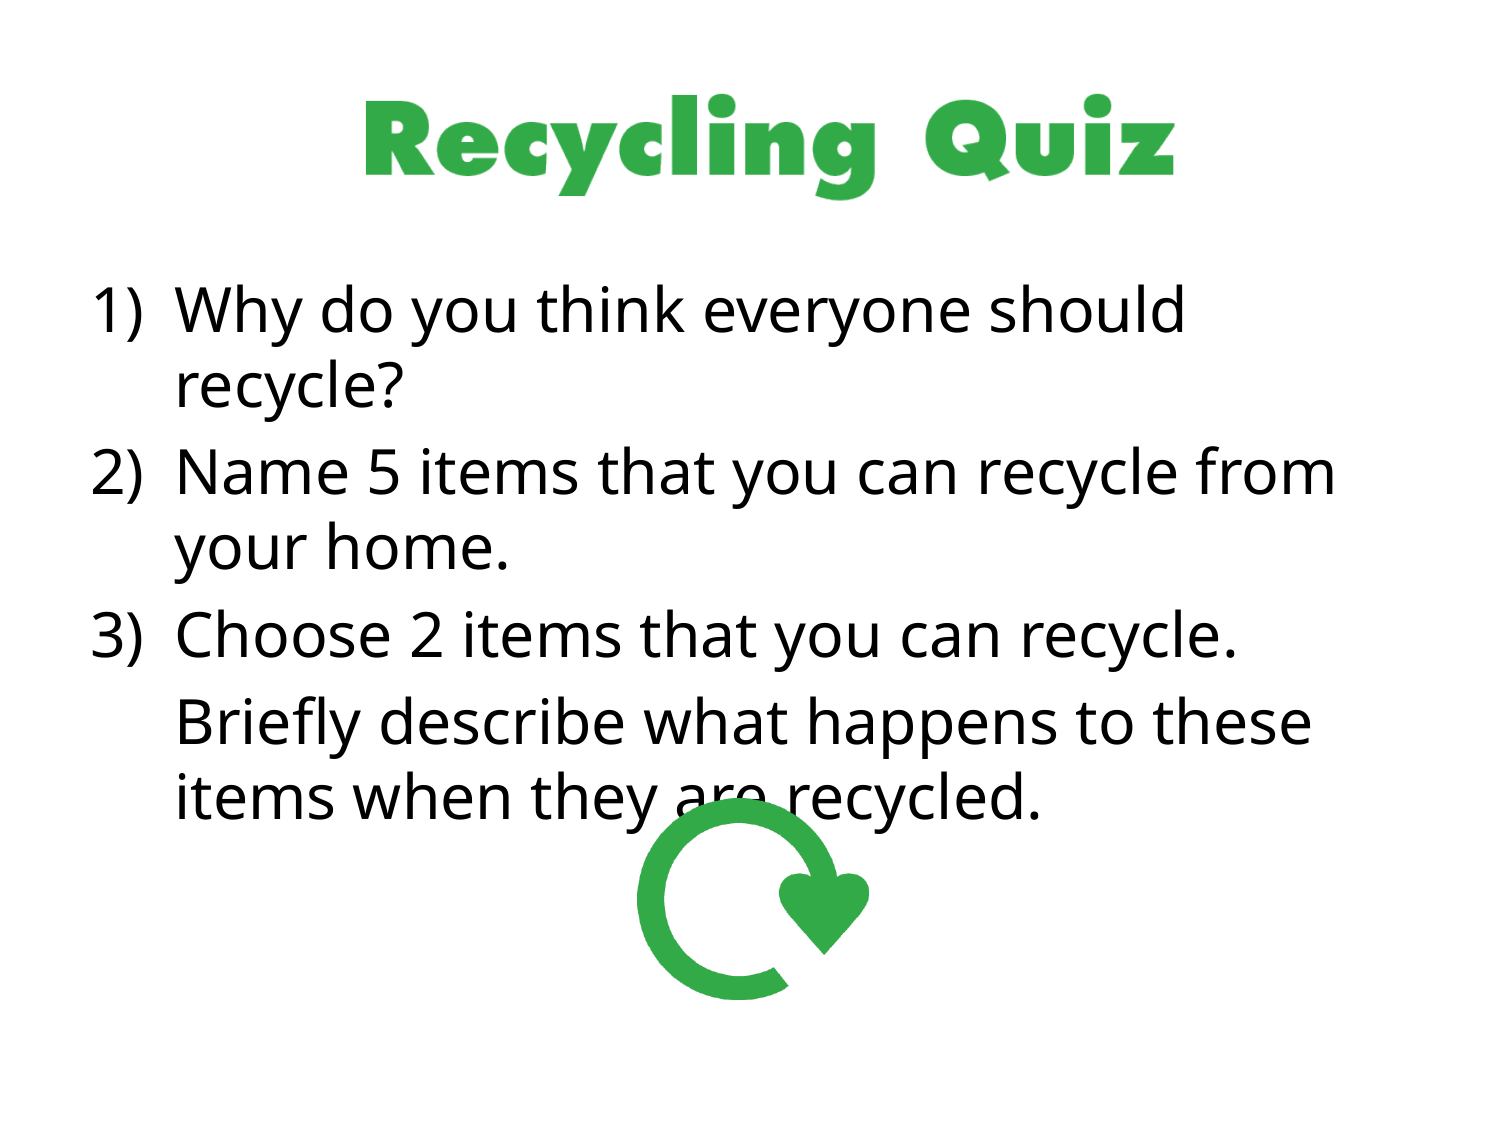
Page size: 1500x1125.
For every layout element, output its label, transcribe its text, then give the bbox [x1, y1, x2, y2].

list Why do you think everyone should recycle? Name 5 items that you can recycle from your home. Choose 2 items that you can recycle. Briefly describe what happens to these items when they are recycled. [75, 262, 1425, 835]
picture [359, 89, 1183, 209]
picture [636, 798, 869, 1000]
